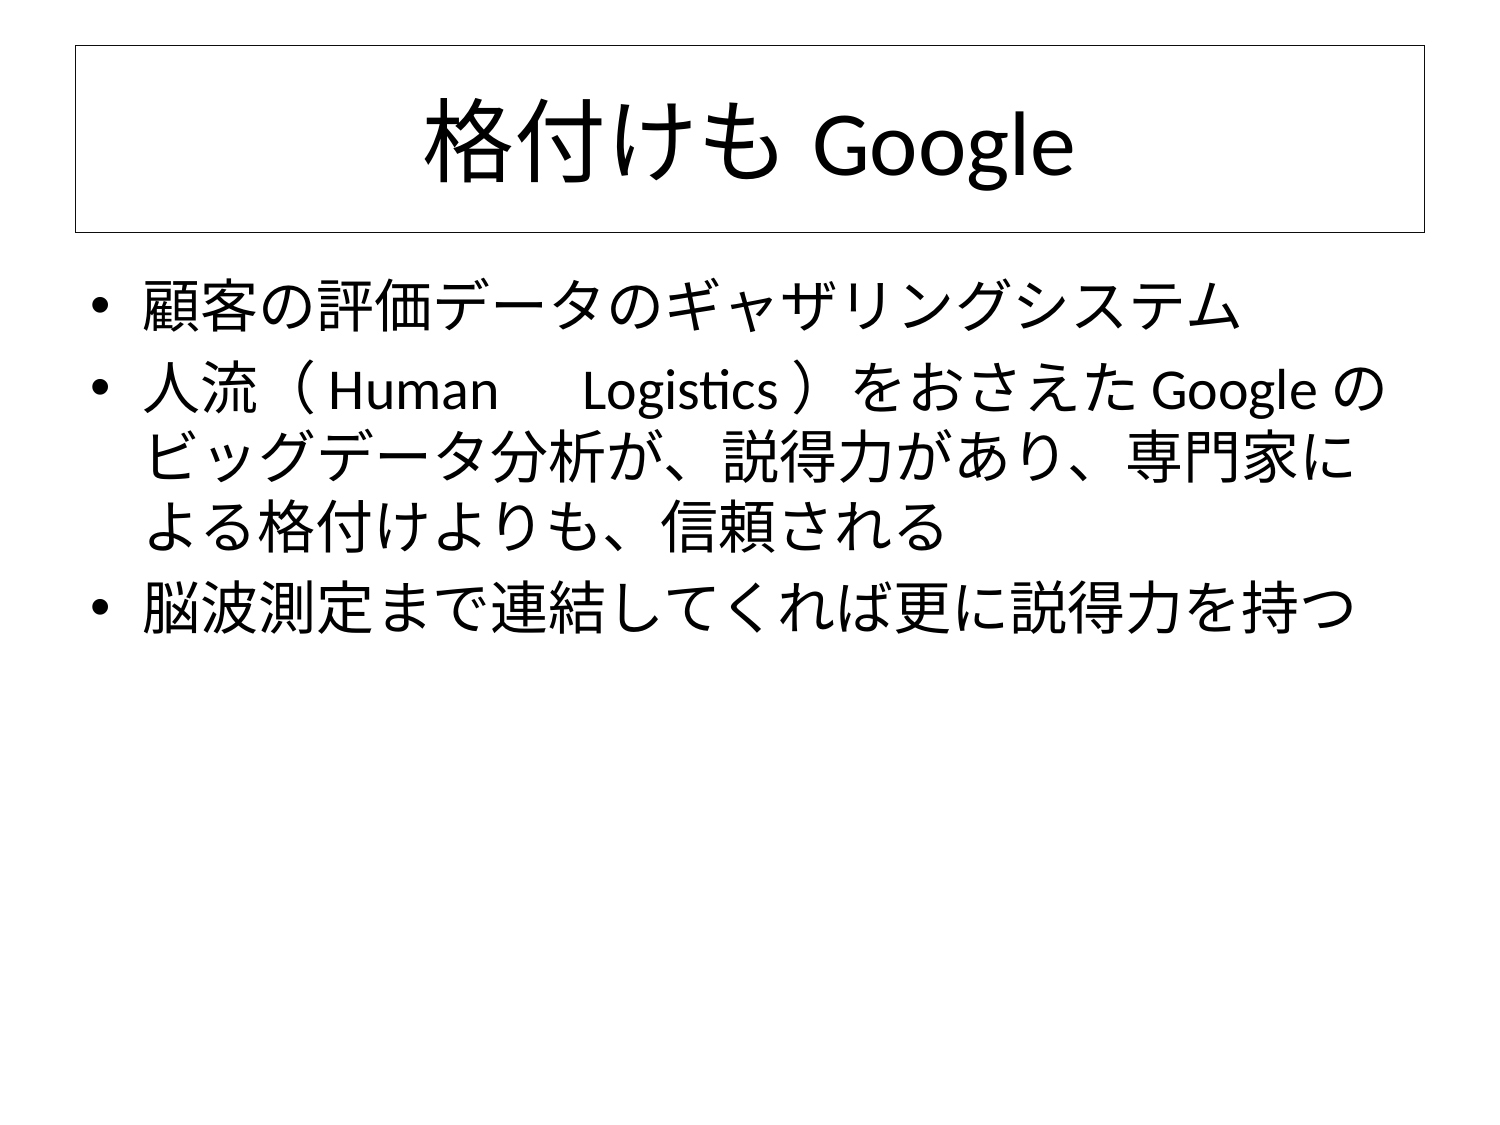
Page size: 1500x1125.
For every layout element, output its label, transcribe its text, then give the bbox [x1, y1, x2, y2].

text_box 顧客の評価データのギャザリングシステム 人流（Human Logistics）をおさえたGoogleのビッグデータ分析が、説得力があり、専門家による格付けよりも、信頼される 脳波測定まで連結してくれば更に説得力を持つ [74, 262, 1425, 657]
title 格付けもGoogle [75, 45, 1425, 233]
